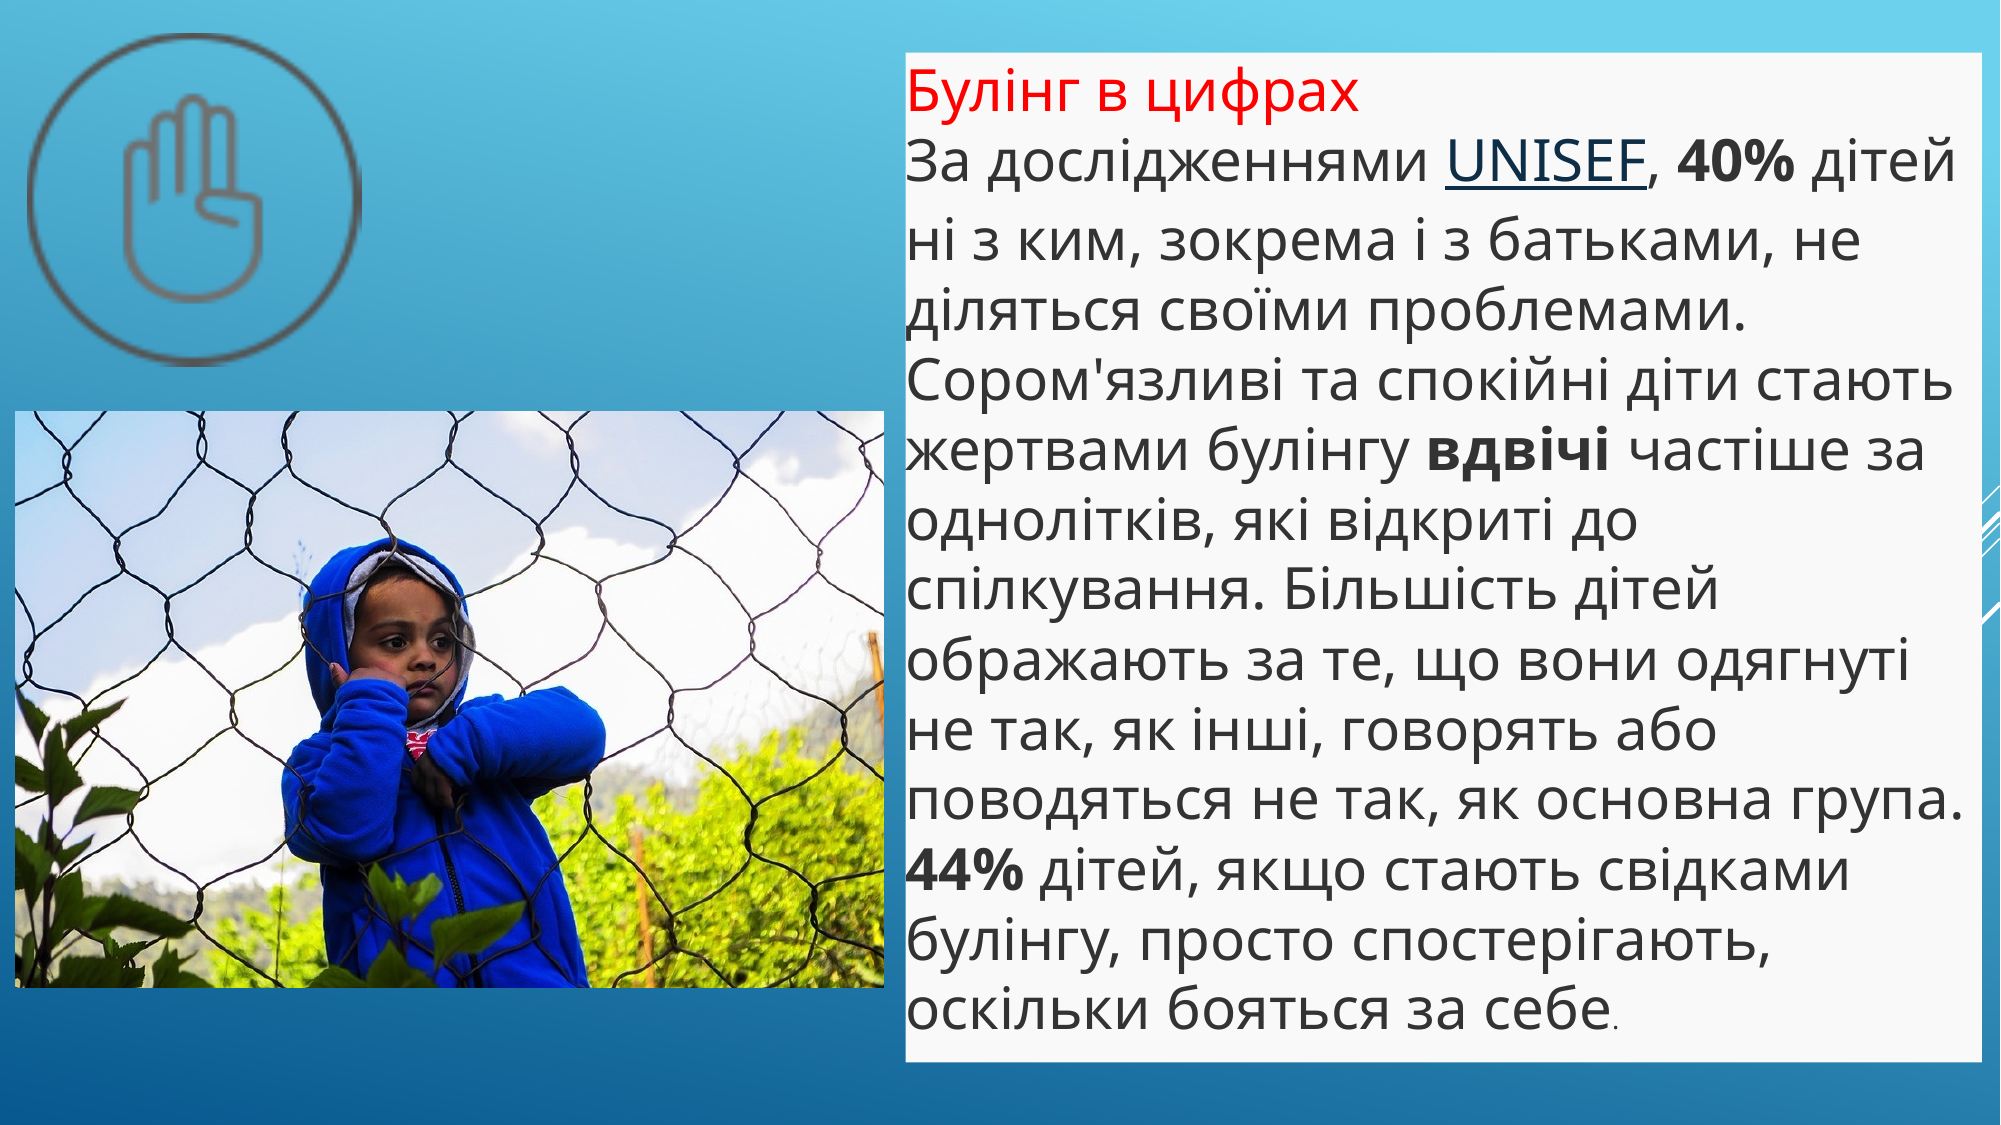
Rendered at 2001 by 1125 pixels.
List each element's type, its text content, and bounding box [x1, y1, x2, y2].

text_box Булінг в цифрах За дослідженнями UNISEF, 40% дітей ні з ким, зокрема і з батьками, не діляться своїми проблемами. Сором'язливі та спокійні діти стають жертвами булінгу вдвічі частіше за однолітків, які відкриті до спілкування. Більшість дітей ображають за те, що вони одягнуті не так, як інші, говорять або поводяться не так, як основна група. 44% дітей, якщо стають свідками булінгу, просто спостерігають, оскільки бояться за себе. [905, 52, 1982, 1063]
picture [14, 411, 884, 989]
picture [27, 32, 362, 367]
